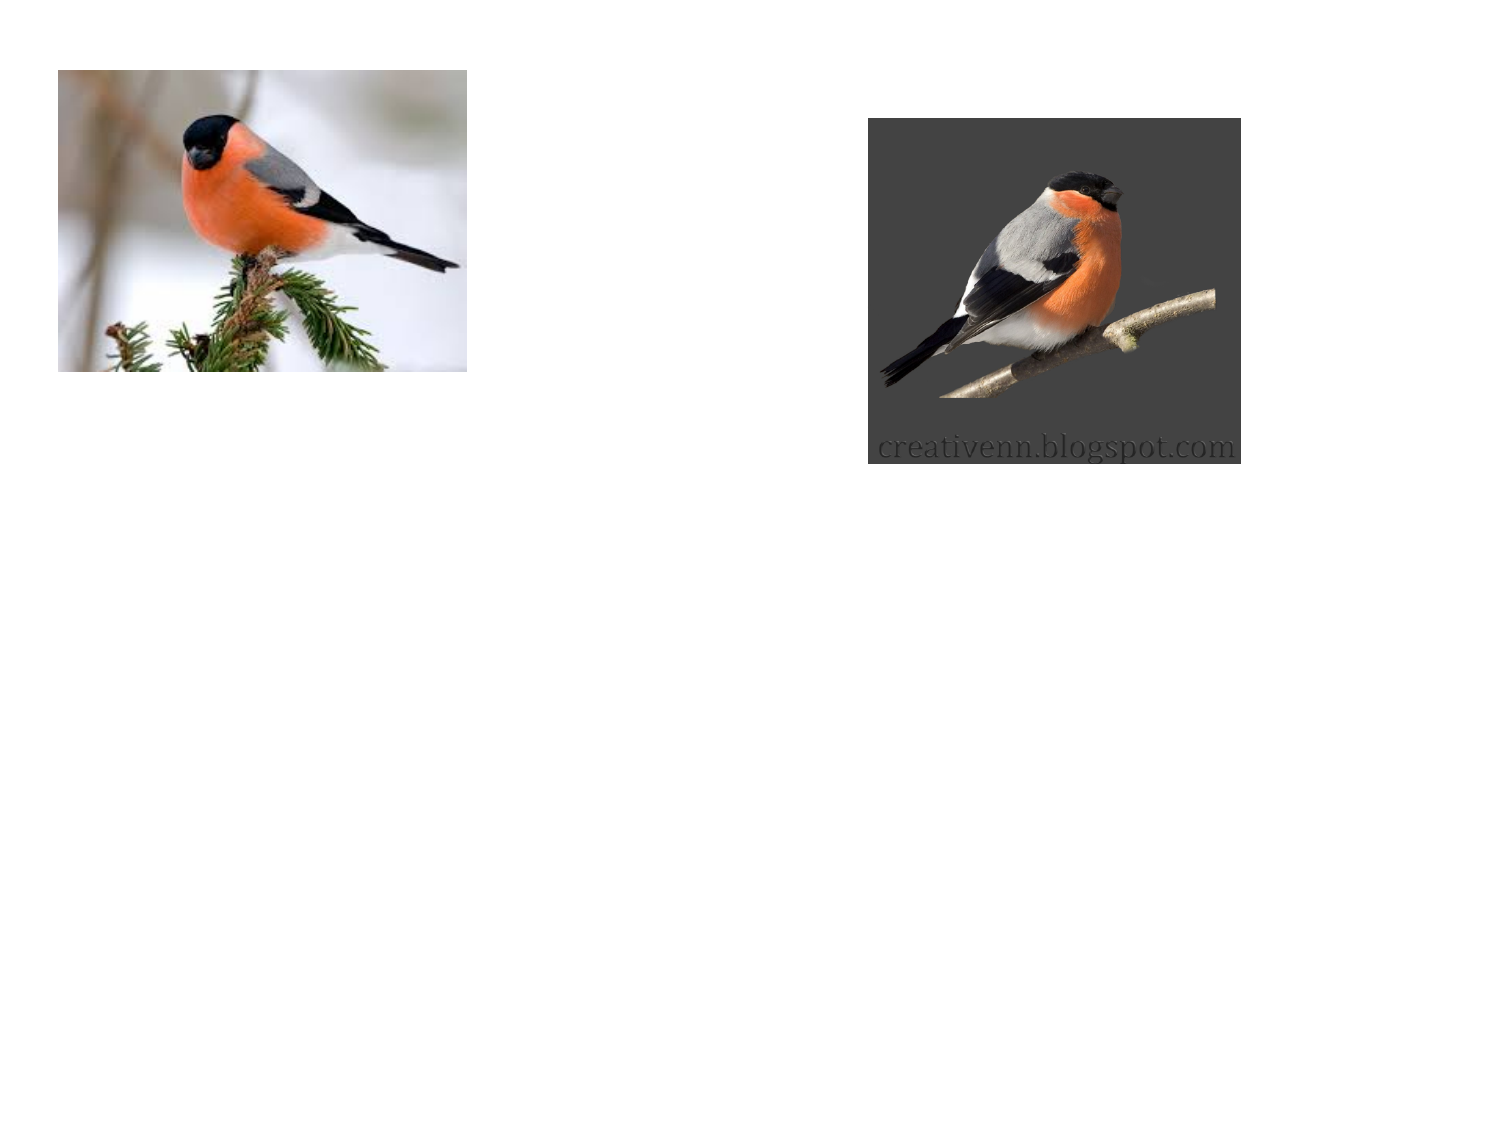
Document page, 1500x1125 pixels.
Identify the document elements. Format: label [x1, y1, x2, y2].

picture [866, 116, 1243, 465]
list [58, 70, 467, 373]
